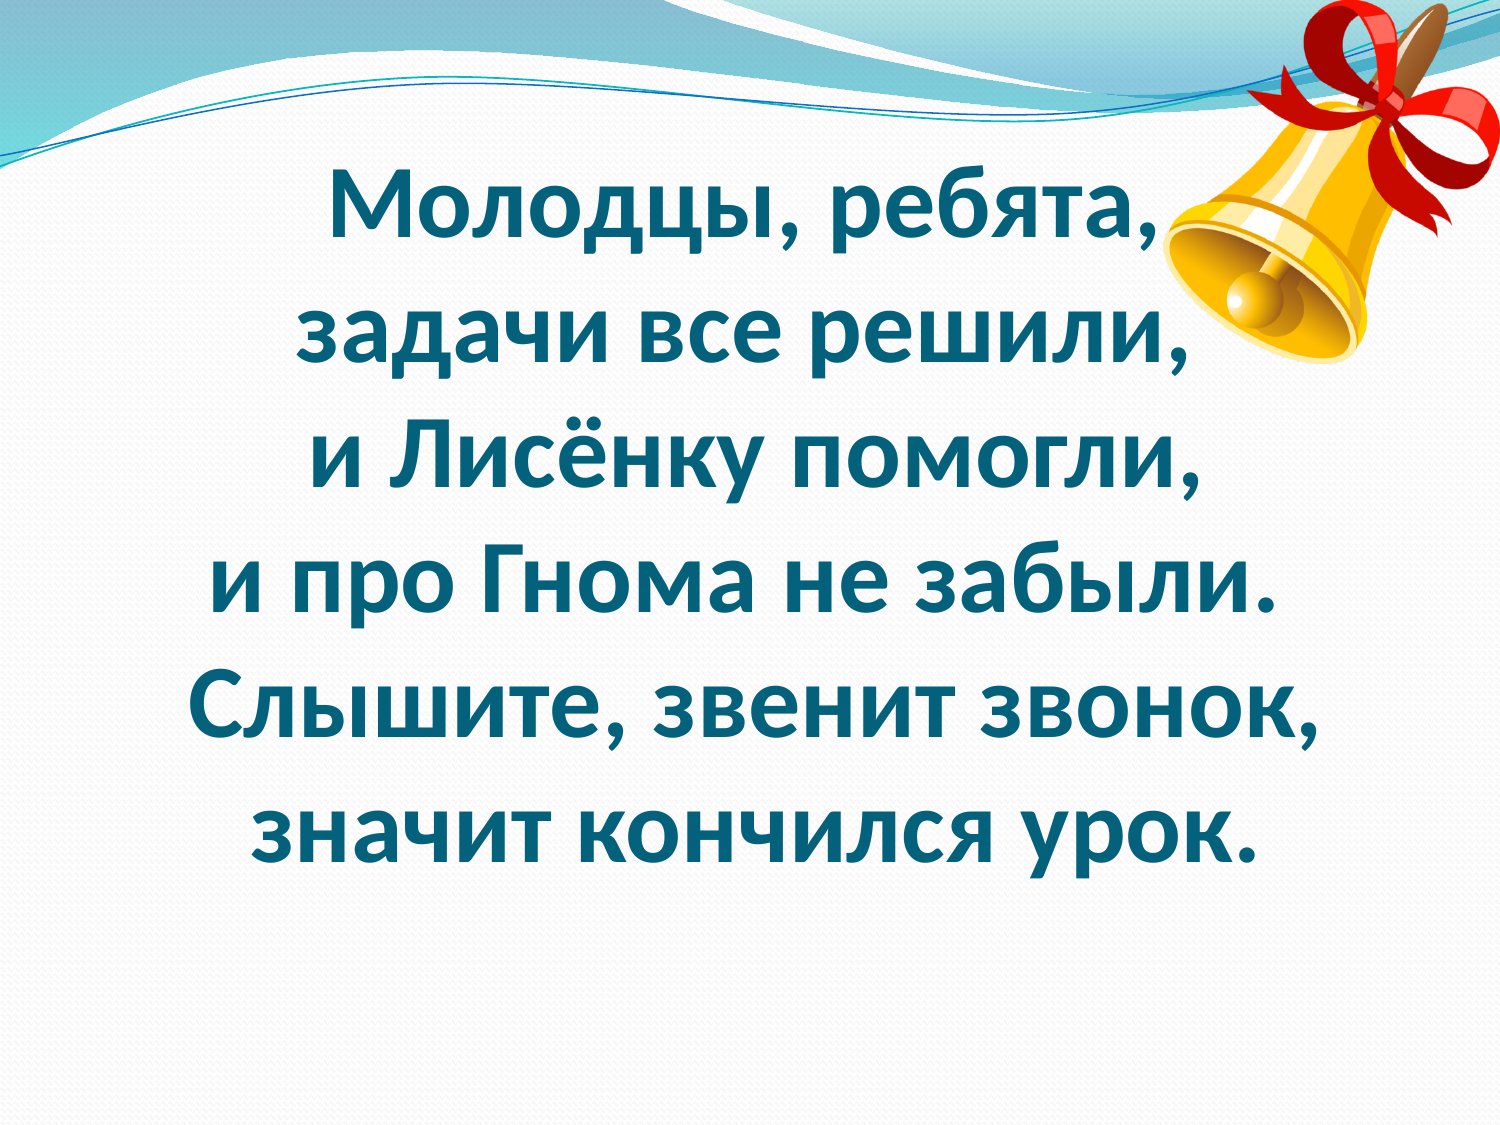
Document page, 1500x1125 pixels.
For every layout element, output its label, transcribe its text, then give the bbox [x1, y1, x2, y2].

picture [1163, 0, 1500, 364]
title Молодцы, ребята, задачи все решили, и Лисёнку помогли, и про Гнома не забыли. Слышите, звенит звонок, значит кончился урок. [75, 115, 1438, 1008]
